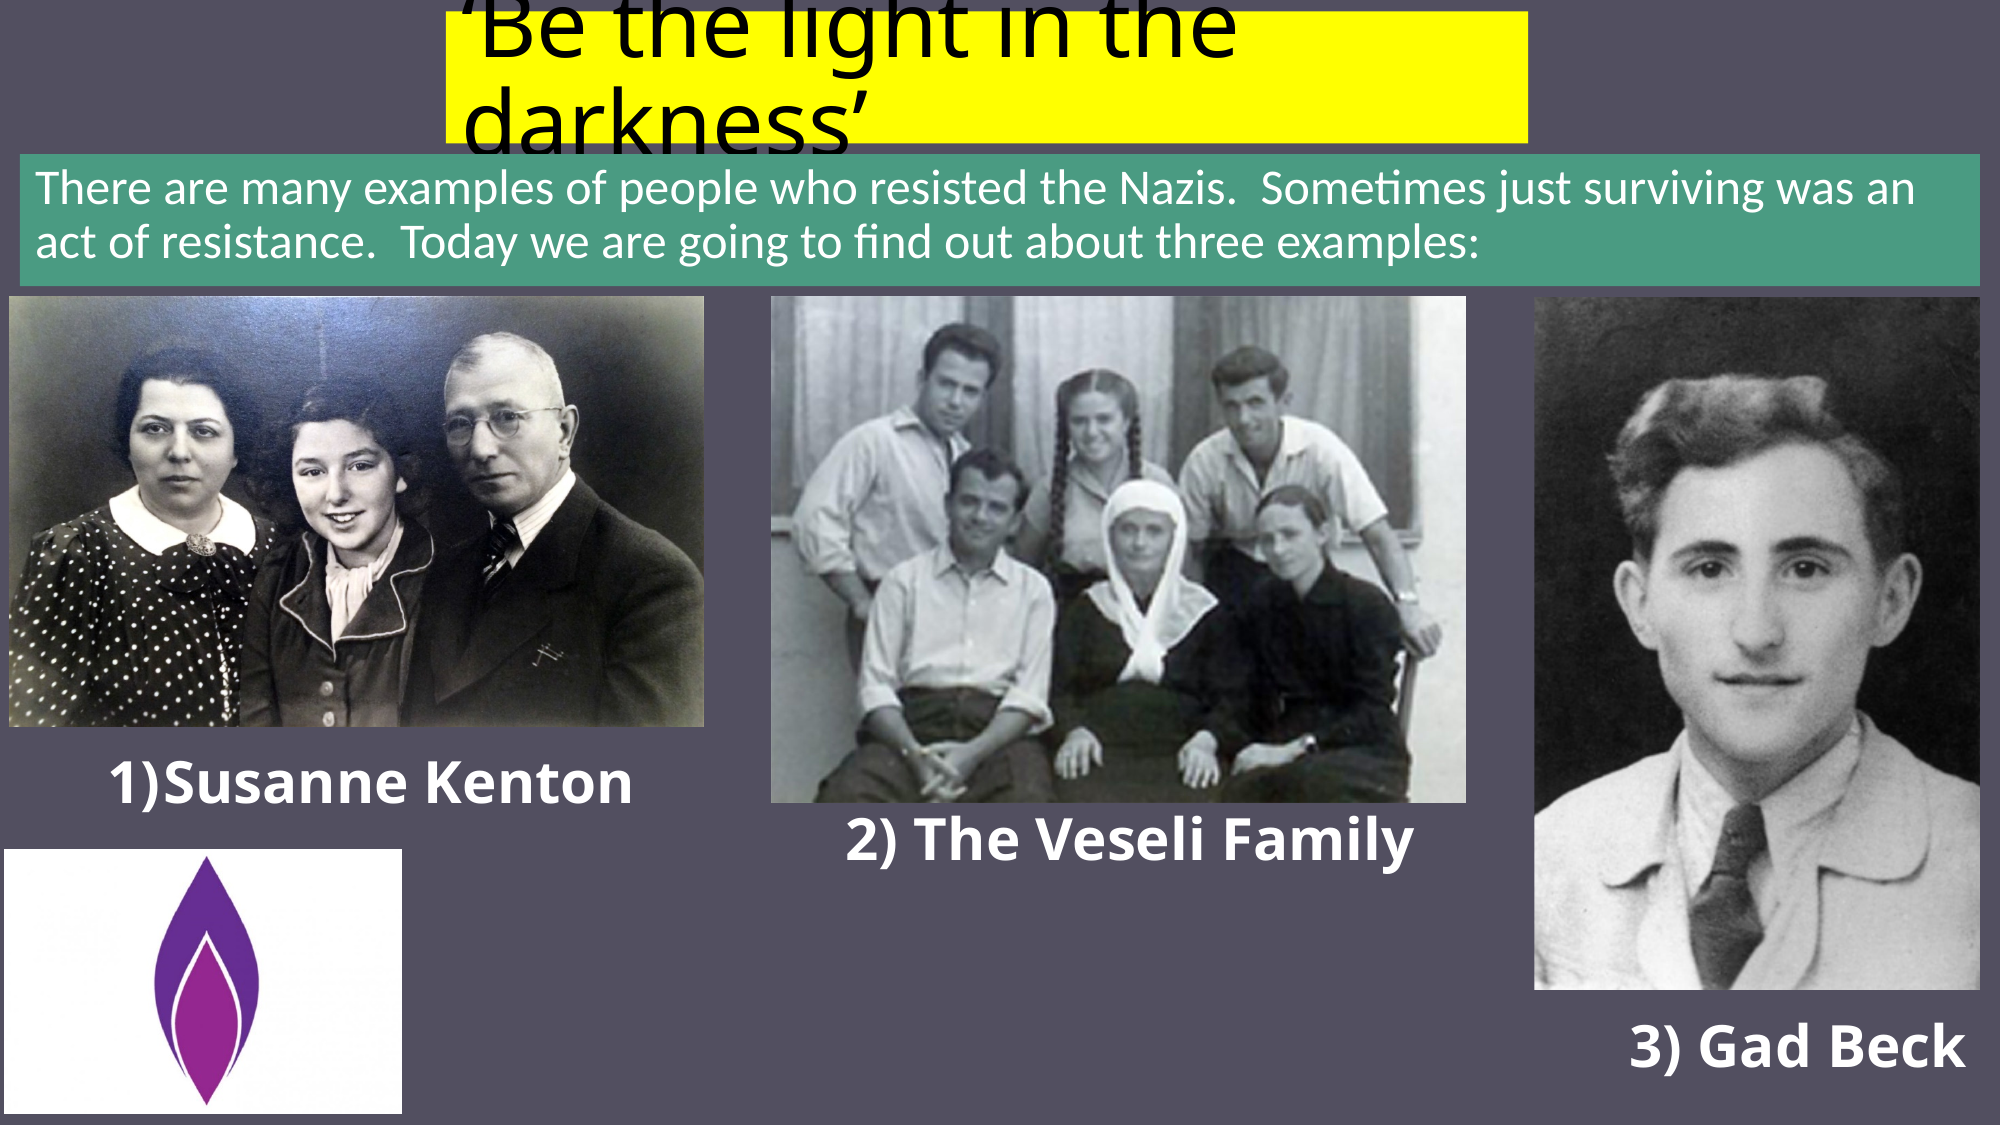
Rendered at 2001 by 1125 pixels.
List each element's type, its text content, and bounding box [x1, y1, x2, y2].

picture [1534, 297, 1981, 990]
list There are many examples of people who resisted the Nazis. Sometimes just surviving was an act of resistance. Today we are going to find out about three examples: [19, 154, 1980, 287]
picture [9, 296, 704, 727]
text_box Susanne Kenton [92, 737, 863, 893]
title ‘Be the light in the darkness’ [445, 11, 1529, 144]
picture [4, 849, 402, 1114]
picture [771, 296, 1466, 803]
text_box 3) Gad Beck [1614, 1001, 2000, 1087]
text_box 2) The Veseli Family [831, 724, 1534, 880]
